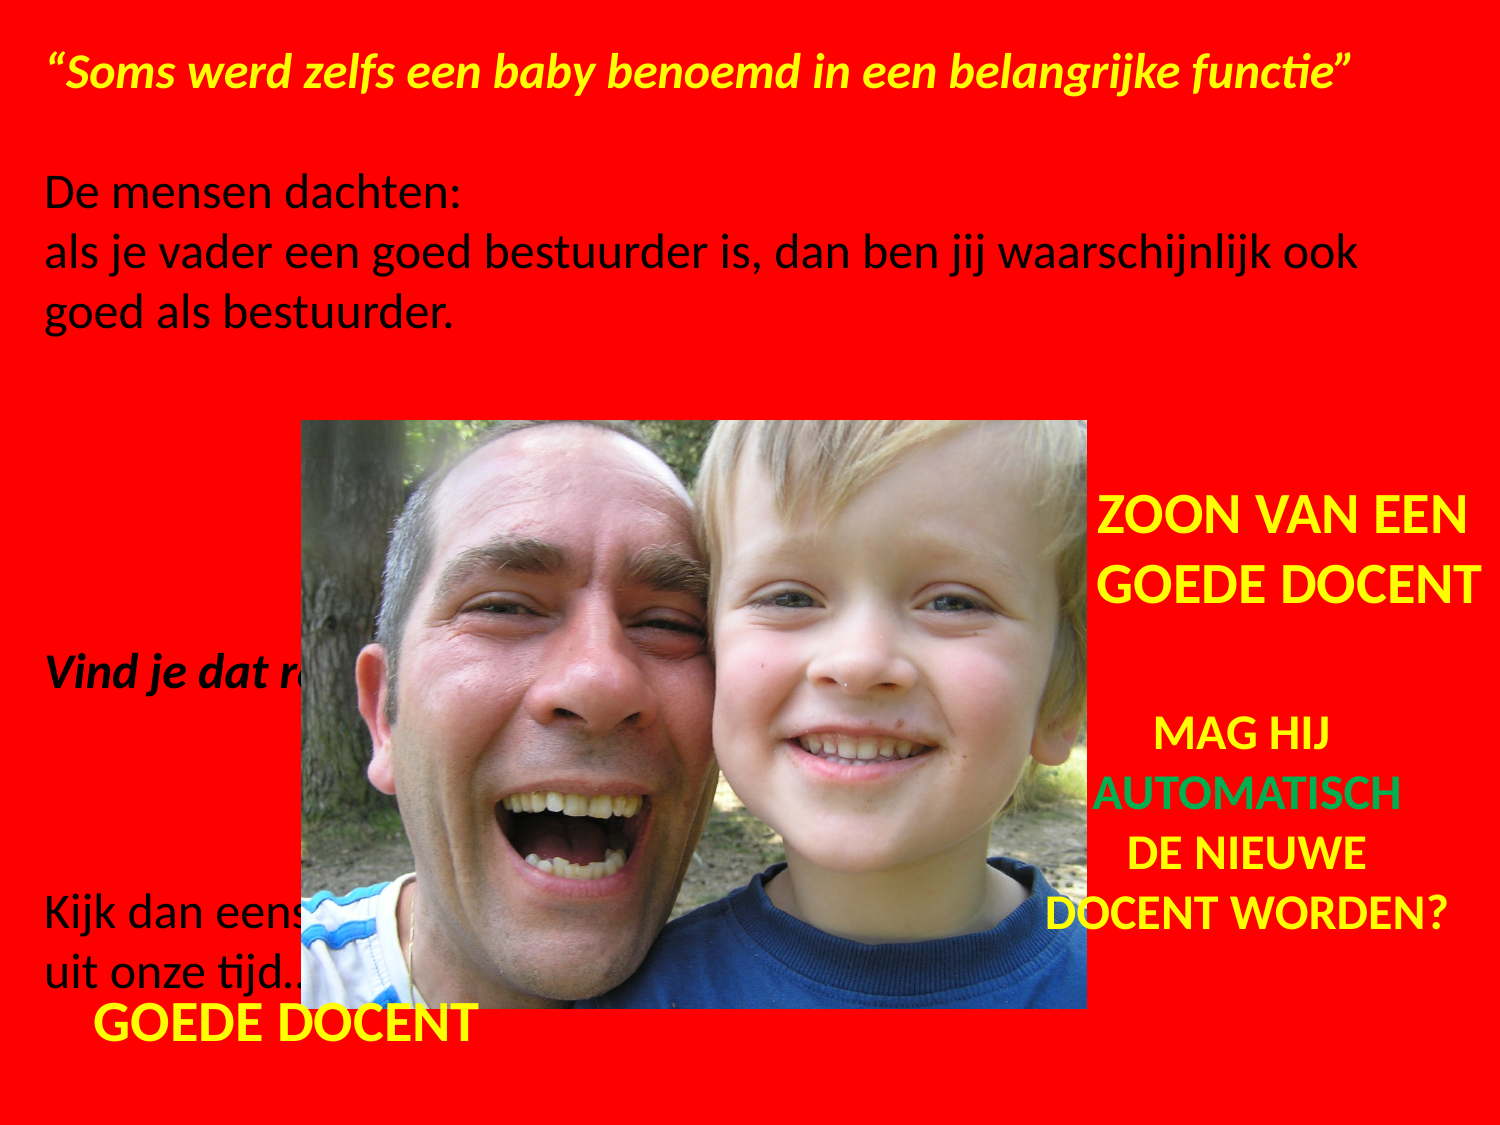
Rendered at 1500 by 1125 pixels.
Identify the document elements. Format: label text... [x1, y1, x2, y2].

text_box “Soms werd zelfs een baby benoemd in een belangrijke functie” De mensen dachten: als je vader een goed bestuurder is, dan ben jij waarschijnlijk ook goed als bestuurder. Vind je dat raar? Kijk dan eens naar dit voorbeeld uit onze tijd…… [29, 30, 1436, 1125]
text_box Zoon van een Goede docent [1093, 467, 1498, 623]
text_box Goede docent [78, 975, 495, 1061]
picture [300, 420, 1088, 1009]
text_box Mag hij Automatisch De nieuwe Docent worden? [1093, 692, 1465, 948]
